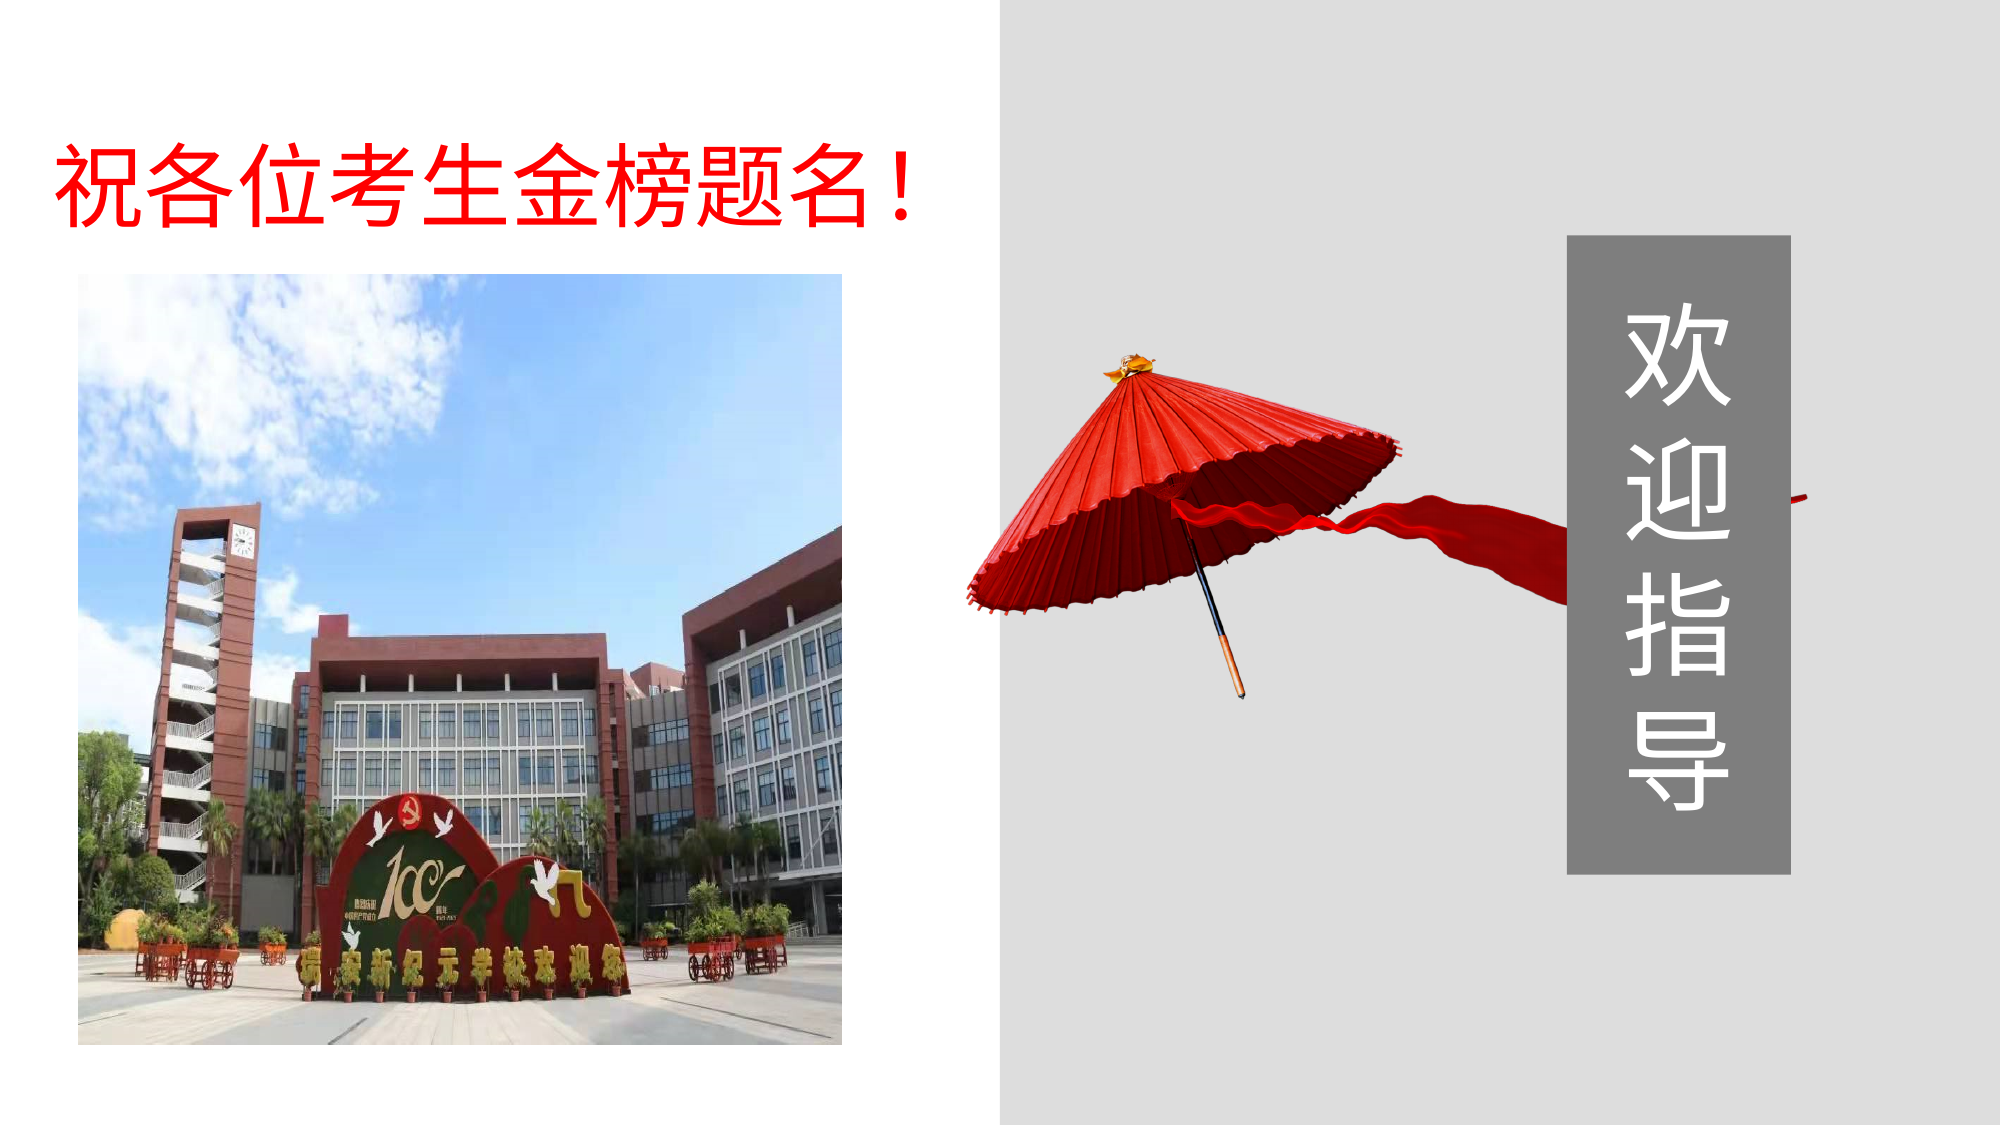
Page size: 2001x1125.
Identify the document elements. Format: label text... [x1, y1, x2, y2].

picture [78, 274, 842, 1045]
text_box 欢迎指导 [1566, 780, 1792, 876]
text_box [999, 0, 2000, 1125]
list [928, 235, 1873, 780]
text_box 祝各位考生金榜题名！ [38, 121, 948, 247]
